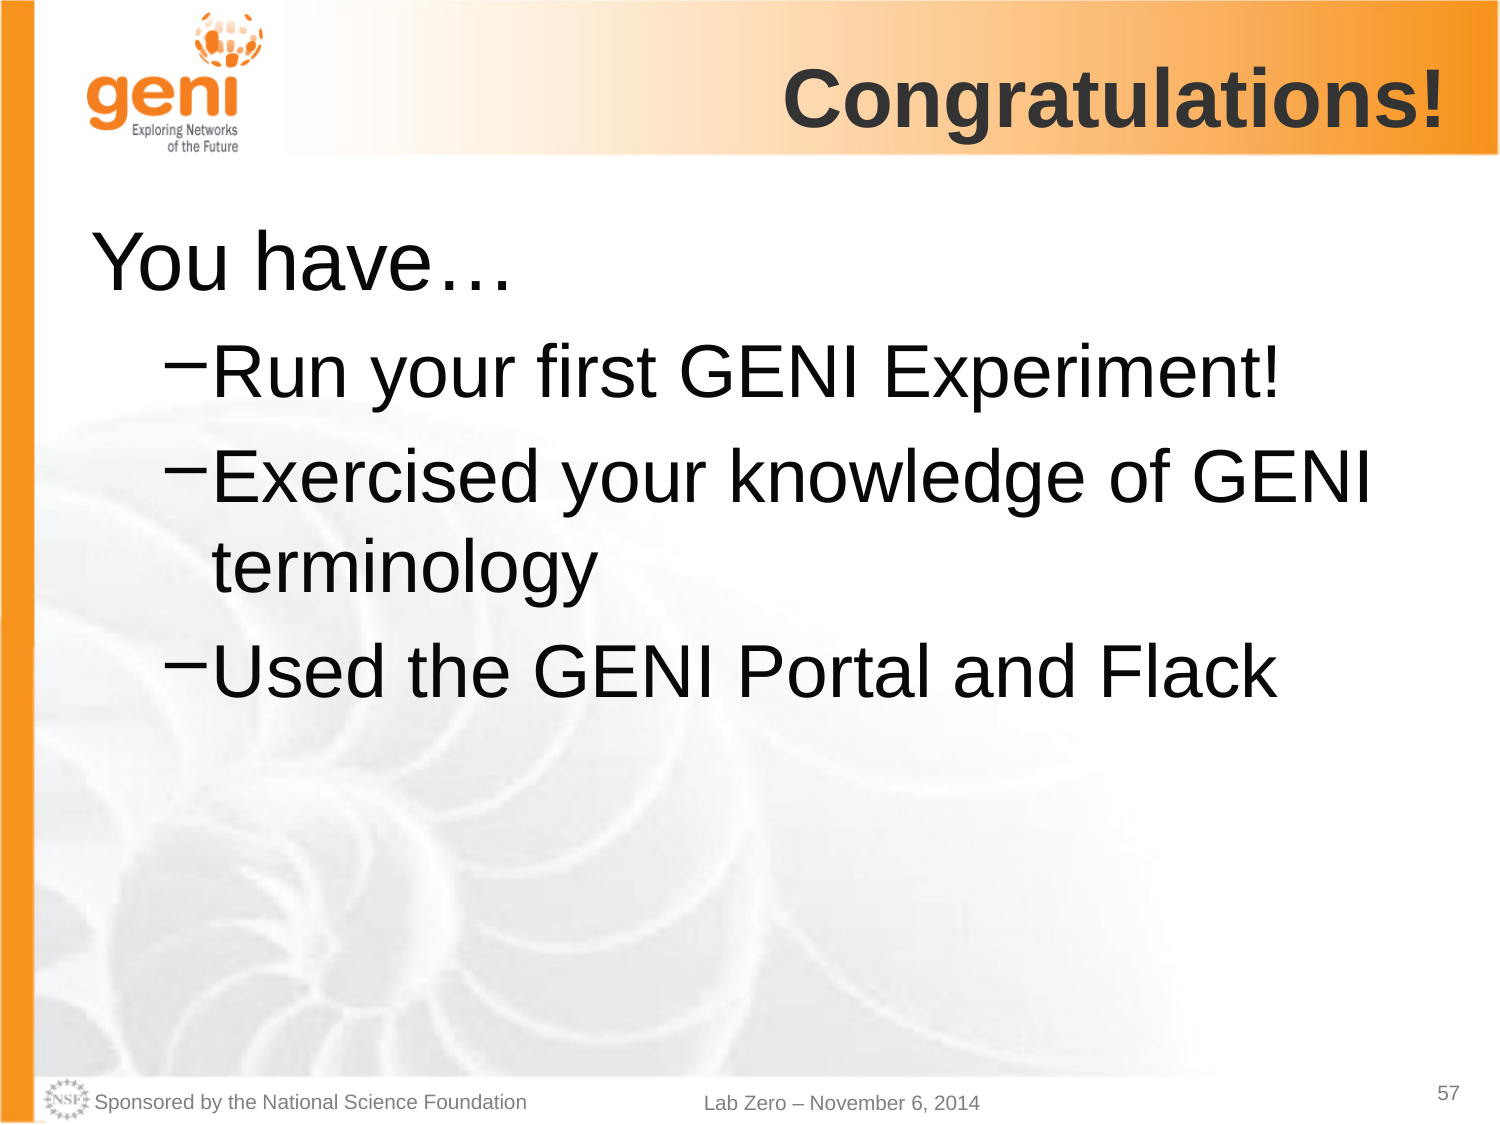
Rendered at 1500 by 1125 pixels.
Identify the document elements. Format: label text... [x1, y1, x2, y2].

picture [0, 0, 1500, 1125]
list You have… Run your first GENI Experiment! Exercised your knowledge of GENI terminology Used the GENI Portal and Flack [74, 199, 1463, 1051]
title Congratulations! [112, 0, 1463, 188]
